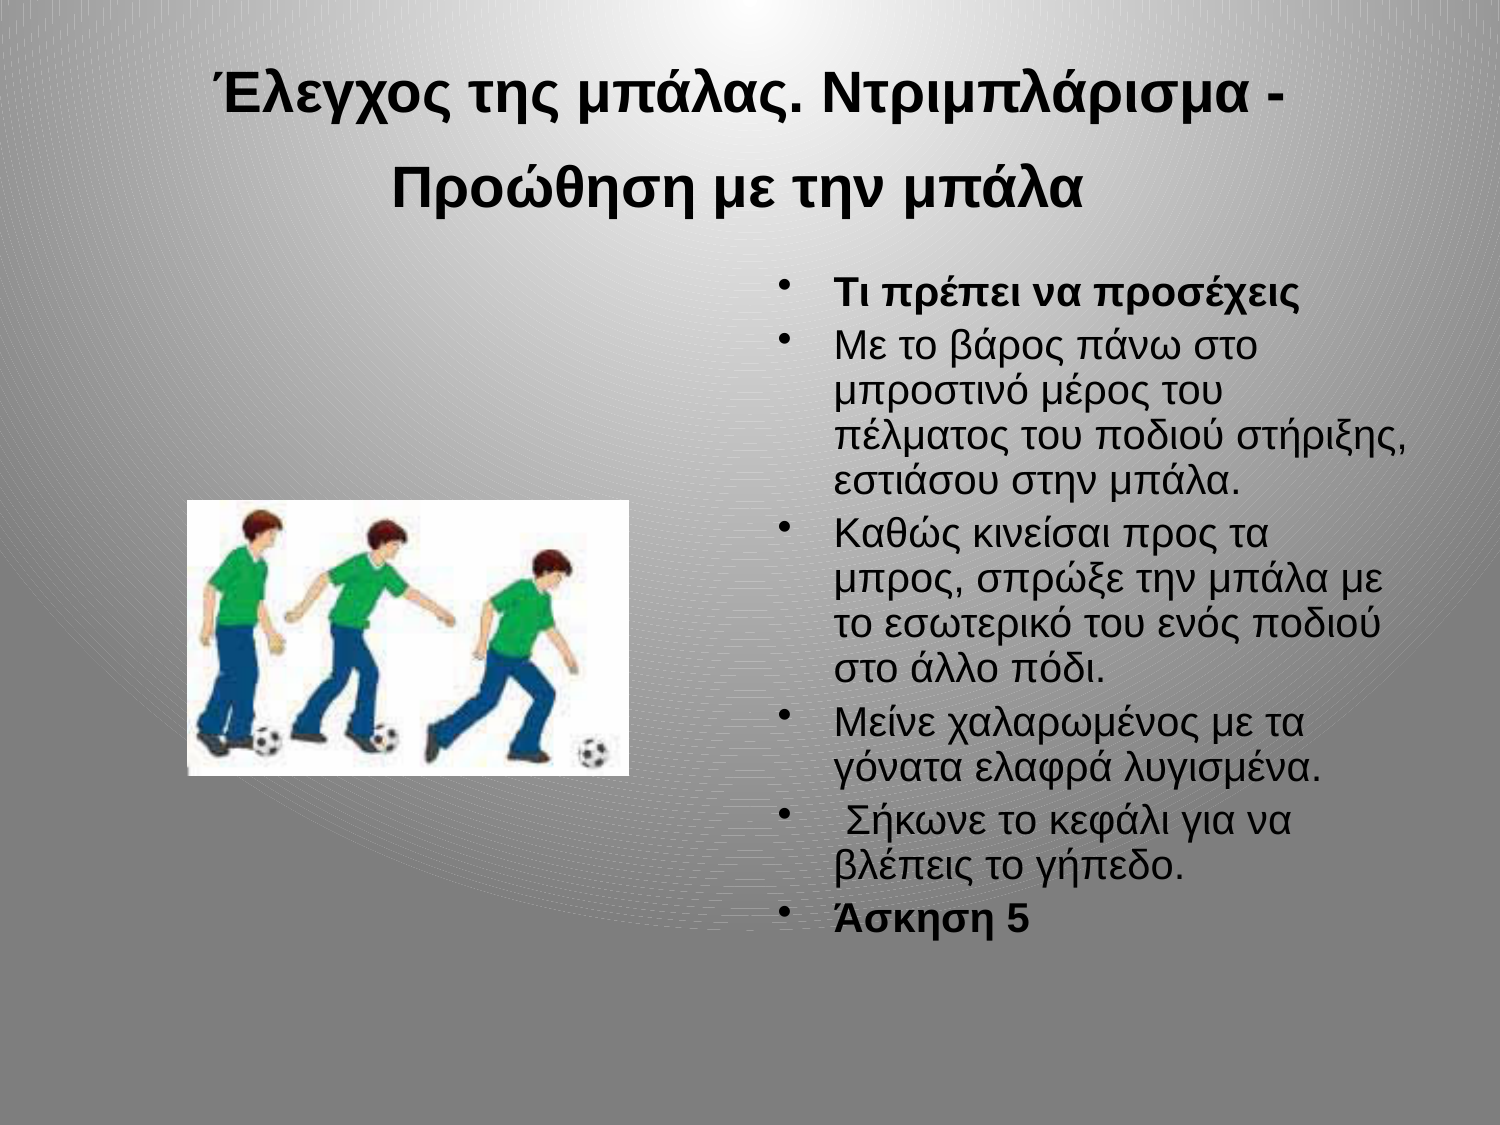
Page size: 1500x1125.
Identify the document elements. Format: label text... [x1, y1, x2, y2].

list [186, 500, 630, 777]
list Τι πρέπει να προσέχεις Με το βάρος πάνω στο μπροστινό μέρος του πέλματος του ποδιού στήριξης, εστιάσου στην μπάλα. Καθώς κινείσαι προς τα μπρος, σπρώξε την μπάλα με το εσωτερικό του ενός ποδιού στο άλλο πόδι. Μείνε χαλαρωμένος με τα γόνατα ελαφρά λυγισμένα. Σήκωνε το κεφάλι για να βλέπεις το γήπεδο. Άσκηση 5 [762, 262, 1426, 1006]
title Έλεγχος της μπάλας. Ντριμπλάρισμα - Προώθηση με την μπάλα [74, 44, 1426, 233]
